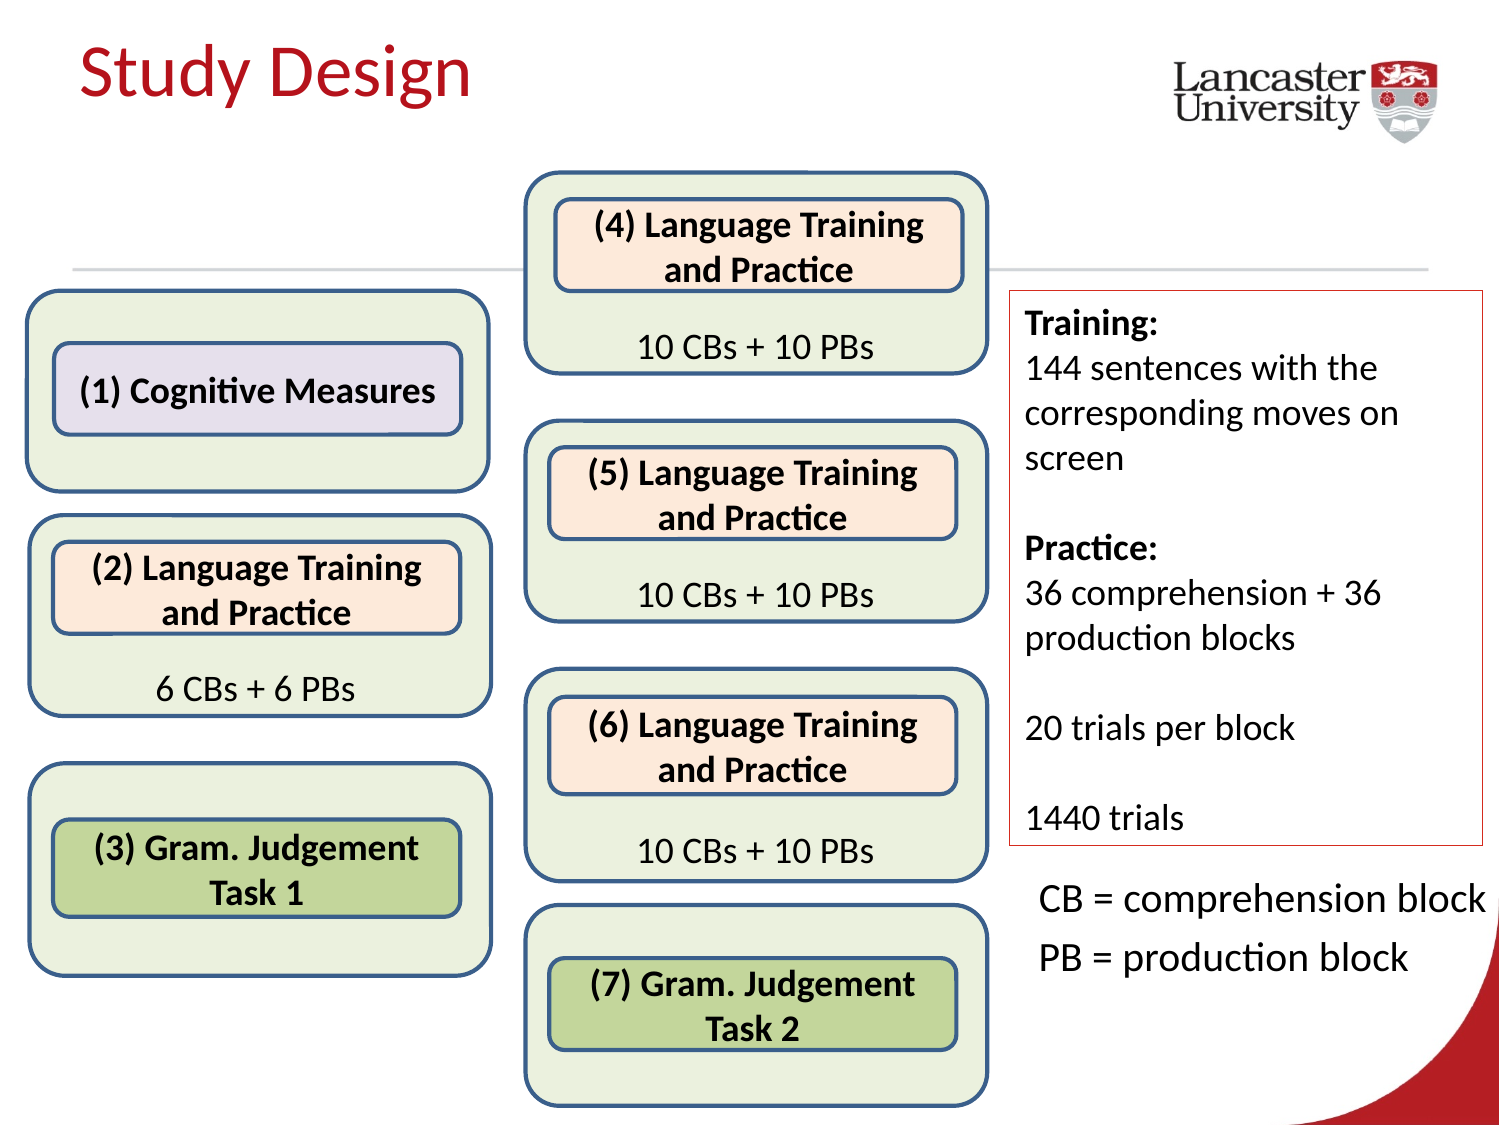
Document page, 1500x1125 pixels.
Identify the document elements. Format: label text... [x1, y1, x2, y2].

picture [0, 0, 1499, 1125]
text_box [525, 904, 988, 1107]
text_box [29, 514, 492, 717]
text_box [525, 420, 988, 622]
text_box CB = comprehension block [1024, 863, 1500, 928]
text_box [26, 290, 489, 492]
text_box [525, 668, 988, 882]
text_box PB = production block [1023, 922, 1425, 987]
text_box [525, 172, 988, 374]
text_box Training: 144 sentences with the corresponding moves on screen Practice: 36 comprehension + 36 production blocks 20 trials per block 1440 trials [1009, 290, 1483, 846]
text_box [29, 762, 492, 977]
title Study Design [64, 30, 1176, 220]
